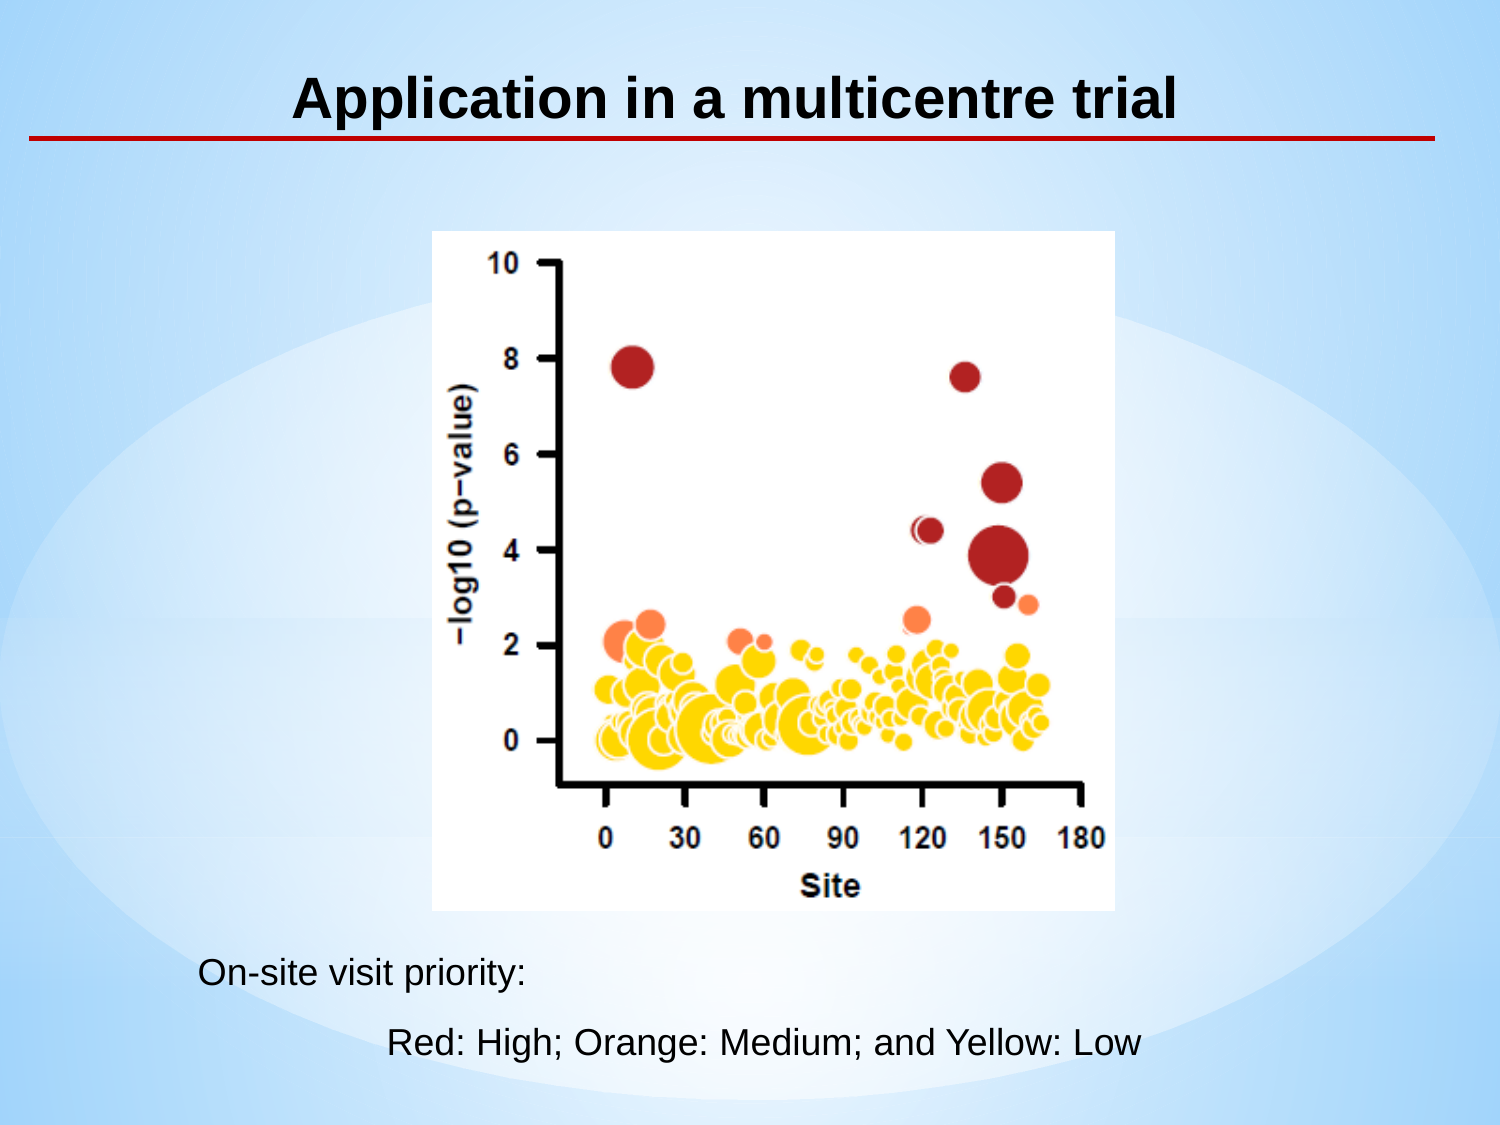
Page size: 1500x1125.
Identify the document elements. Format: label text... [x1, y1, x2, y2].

picture [432, 231, 1116, 911]
text_box Application in a multicentre trial [23, 52, 1465, 138]
text_box On-site visit priority: Red: High; Orange: Medium; and Yellow: Low [182, 940, 1365, 1071]
